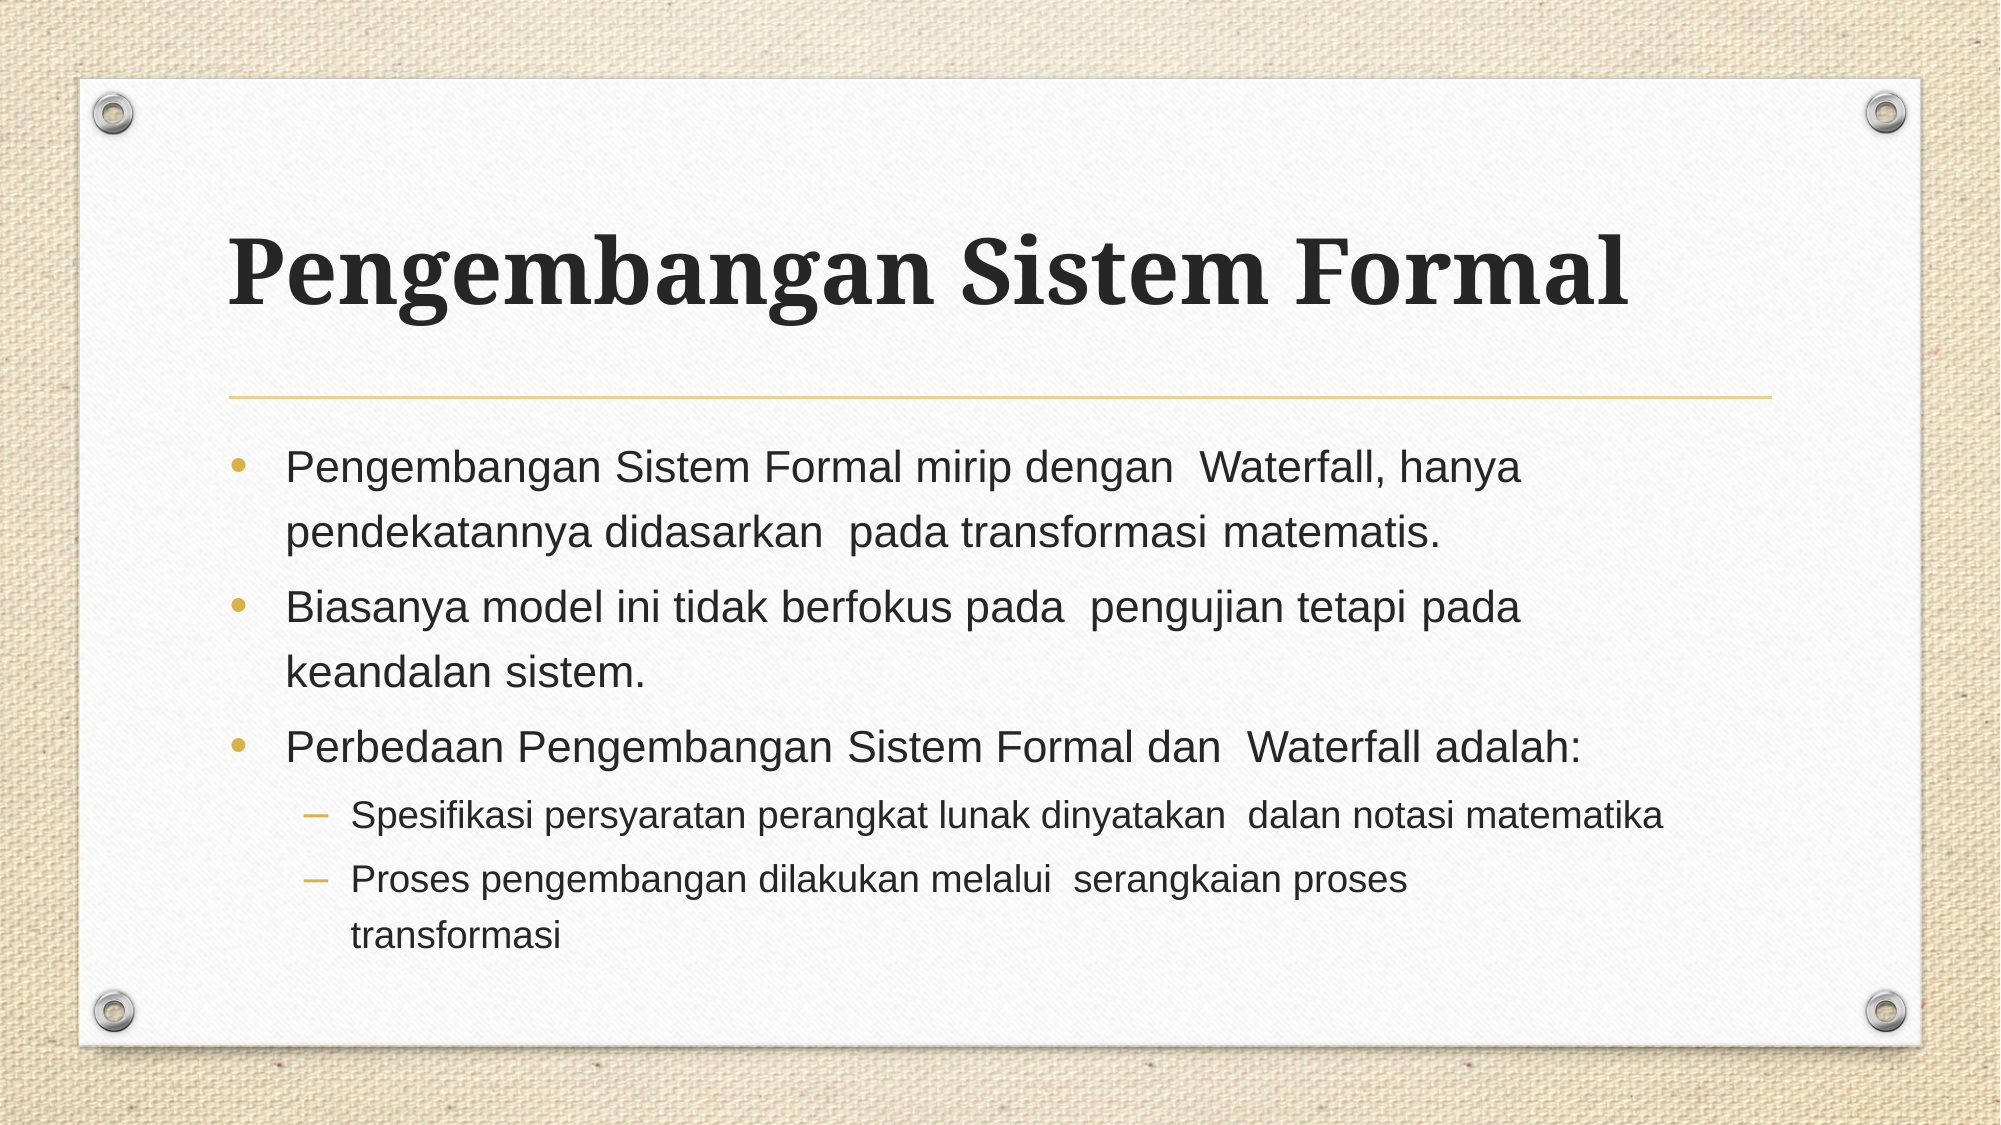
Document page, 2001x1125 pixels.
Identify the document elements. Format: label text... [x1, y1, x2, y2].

picture [0, 0, 2001, 1125]
title Pengembangan Sistem Formal [212, 161, 1788, 375]
list Pengembangan Sistem Formal mirip dengan Waterfall, hanya pendekatannya didasarkan pada transformasi matematis. Biasanya model ini tidak berfokus pada pengujian tetapi pada keandalan sistem. Perbedaan Pengembangan Sistem Formal dan Waterfall adalah: Spesifikasi persyaratan perangkat lunak dinyatakan dalan notasi matematika Proses pengembangan dilakukan melalui serangkaian proses transformasi [212, 419, 1788, 964]
